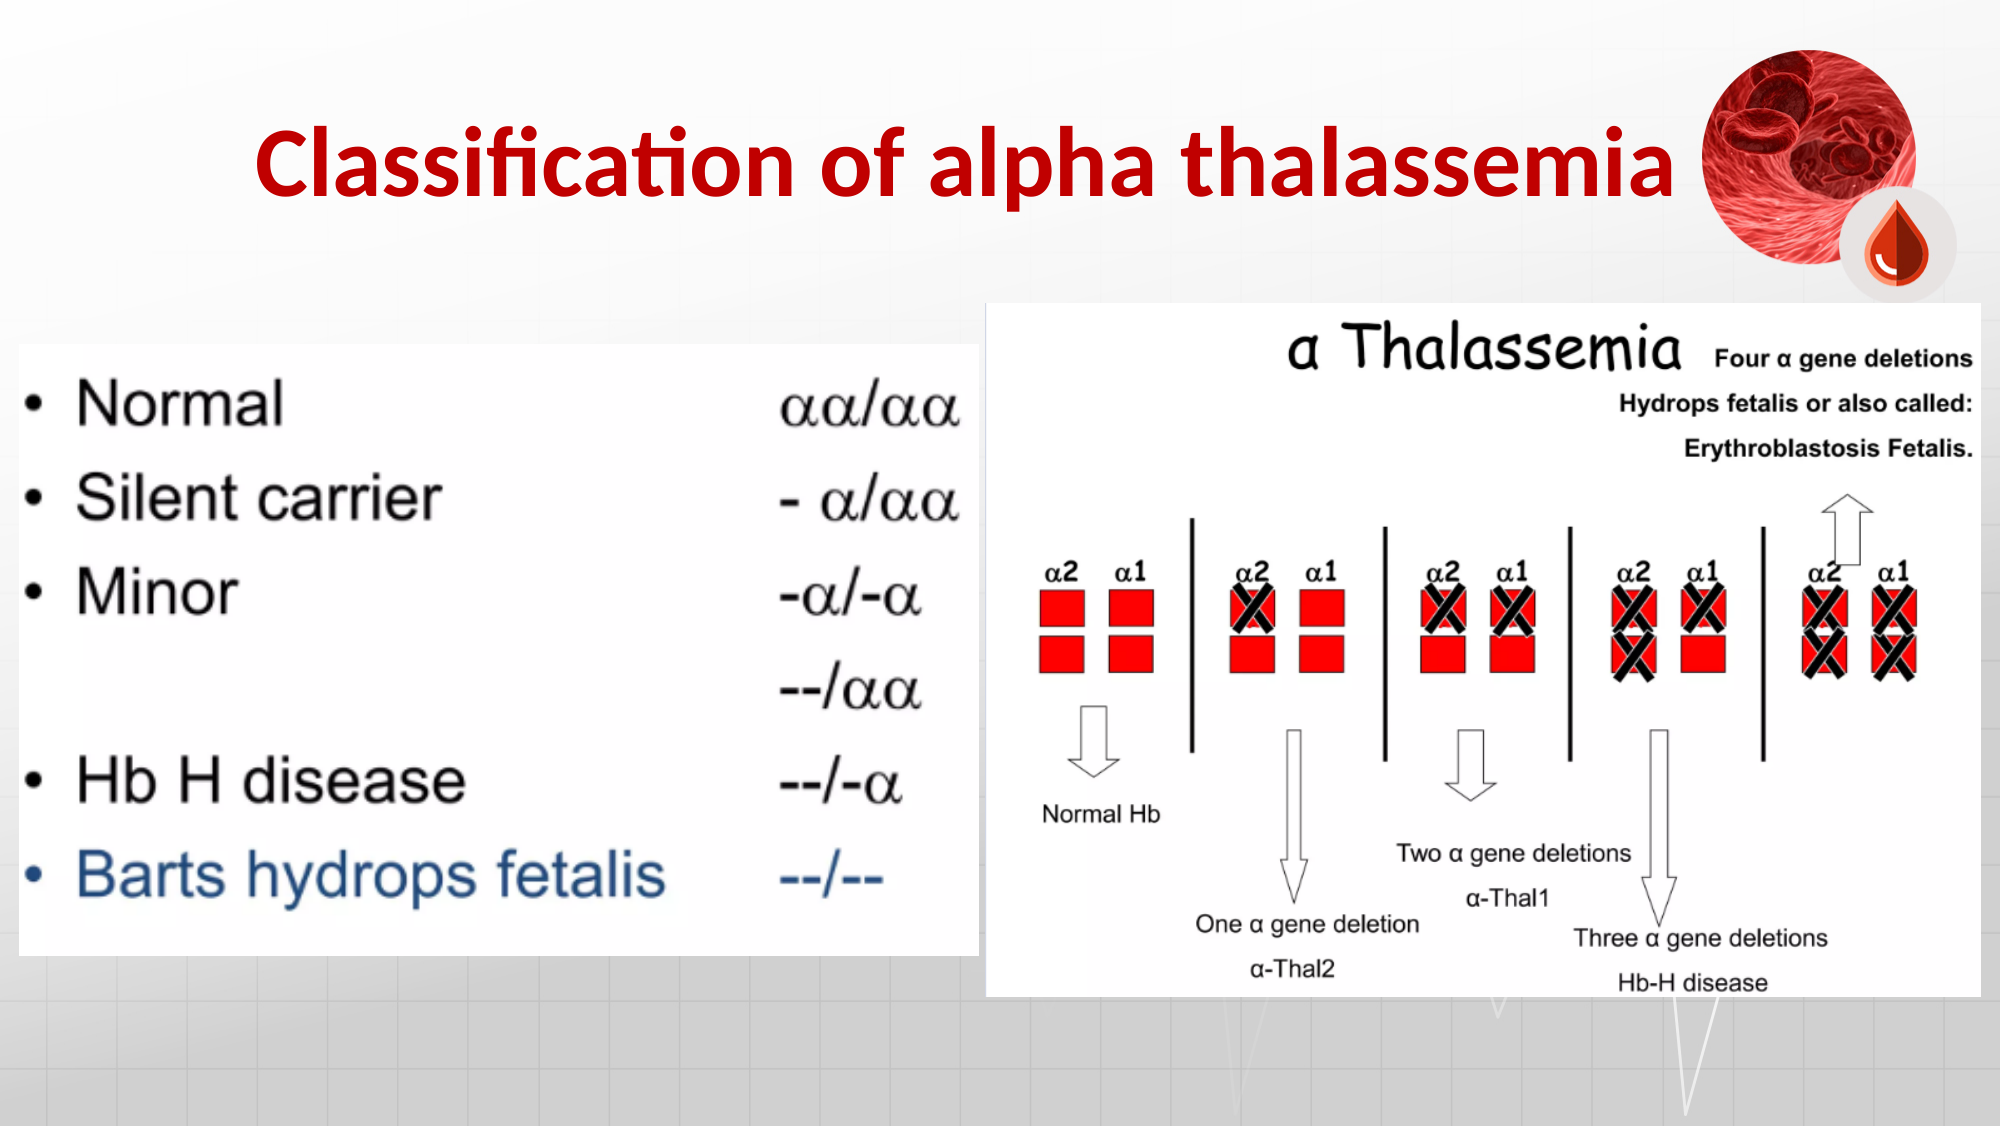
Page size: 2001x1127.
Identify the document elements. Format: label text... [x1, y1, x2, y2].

title Classification of alpha thalassemia [66, 90, 1867, 222]
picture [0, 0, 2000, 1126]
